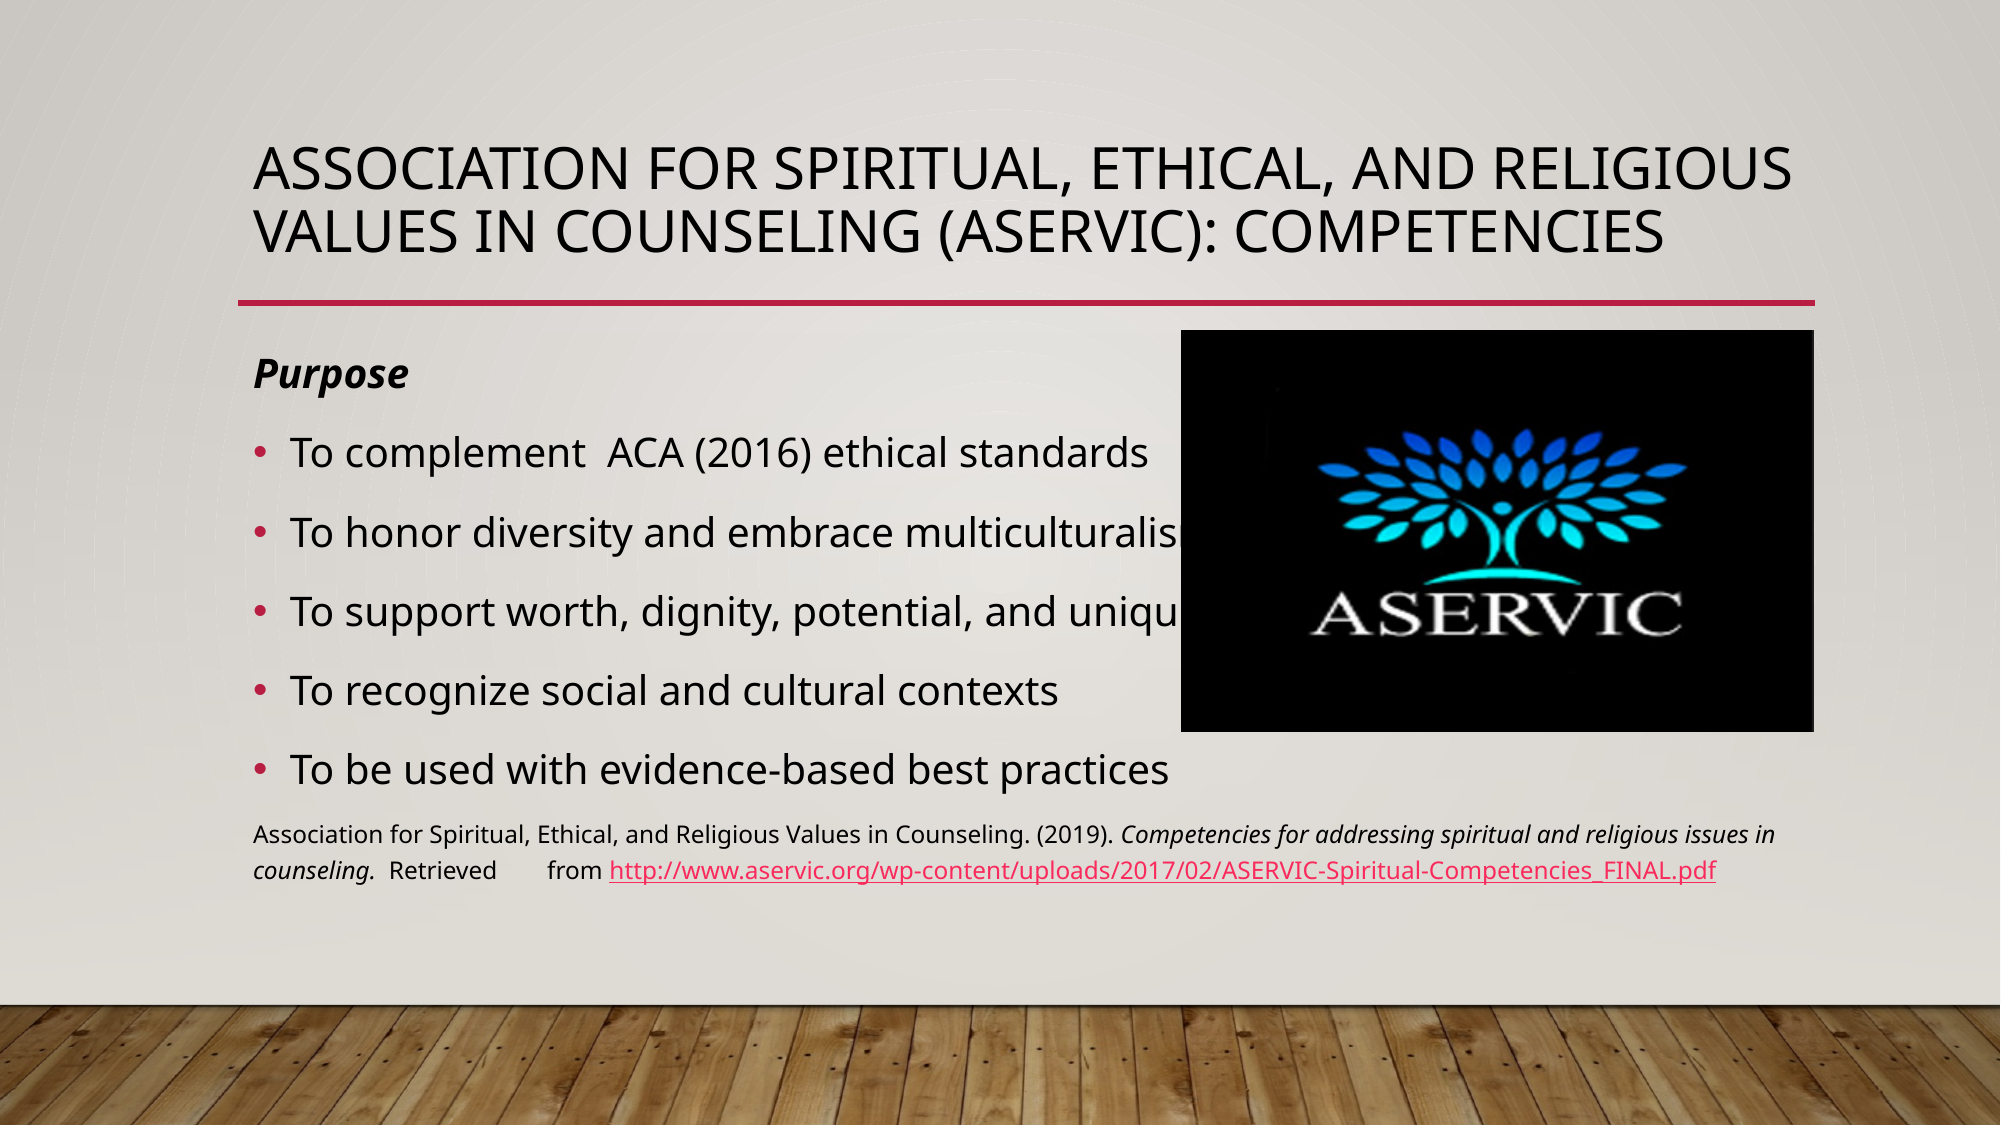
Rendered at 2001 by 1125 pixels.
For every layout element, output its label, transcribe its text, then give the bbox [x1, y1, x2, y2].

list Purpose To complement ACA (2016) ethical standards To honor diversity and embrace multiculturalism To support worth, dignity, potential, and uniqueness To recognize social and cultural contexts To be used with evidence-based best practices Association for Spiritual, Ethical, and Religious Values in Counseling. (2019). Competencies for addressing spiritual and religious issues in counseling. Retrieved from http://www.aservic.org/wp-content/uploads/2017/02/ASERVIC-Spiritual-Competencies_FINAL.pdf [238, 330, 1814, 897]
title Association for Spiritual, Ethical, and religious values in Counseling (ASERVIC): Competencies [238, 131, 1814, 305]
picture [1181, 330, 1814, 732]
picture [0, 1005, 2000, 1125]
